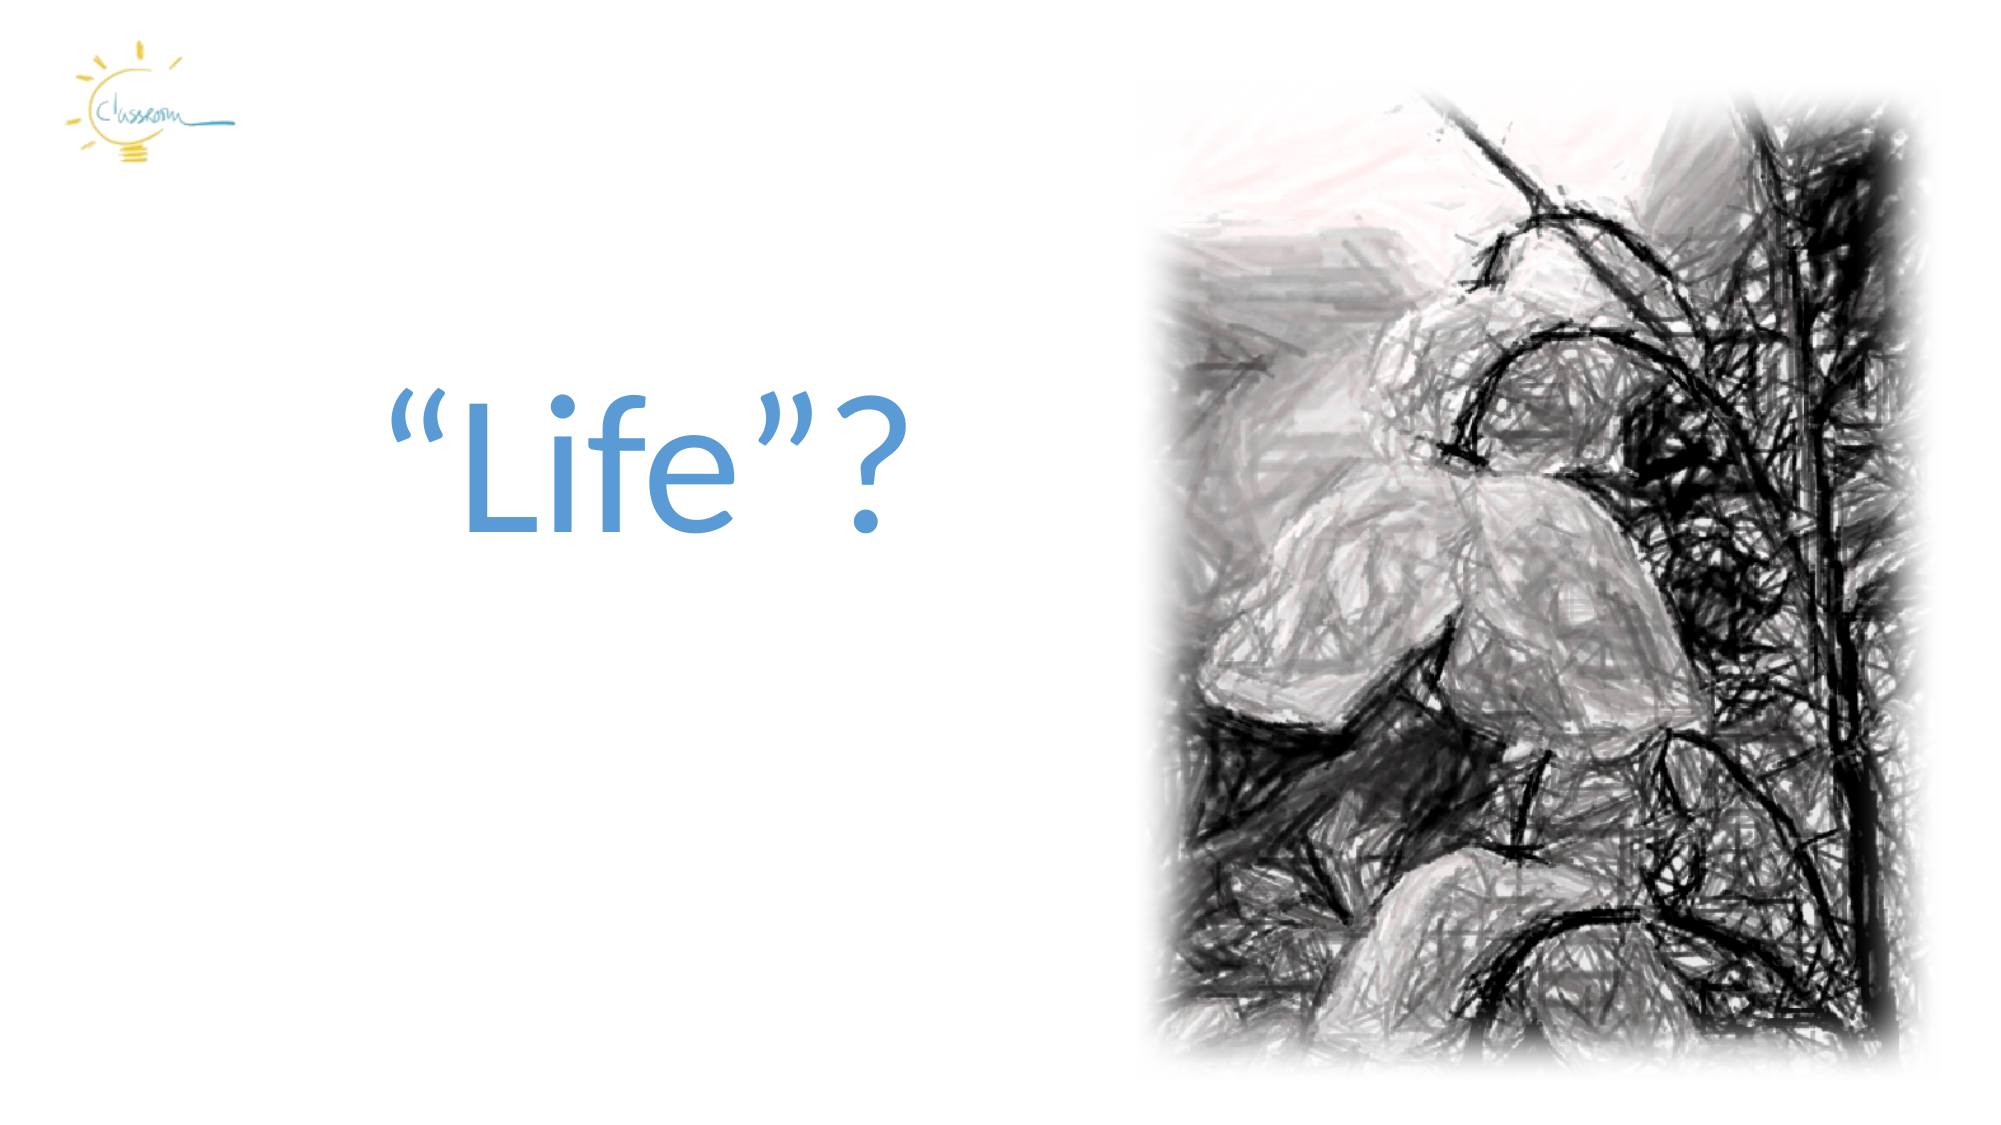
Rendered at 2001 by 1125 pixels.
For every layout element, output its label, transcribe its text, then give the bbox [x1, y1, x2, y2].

text_box “Life”? [60, 324, 1134, 580]
picture [26, 22, 261, 204]
picture [1134, 82, 1939, 1083]
